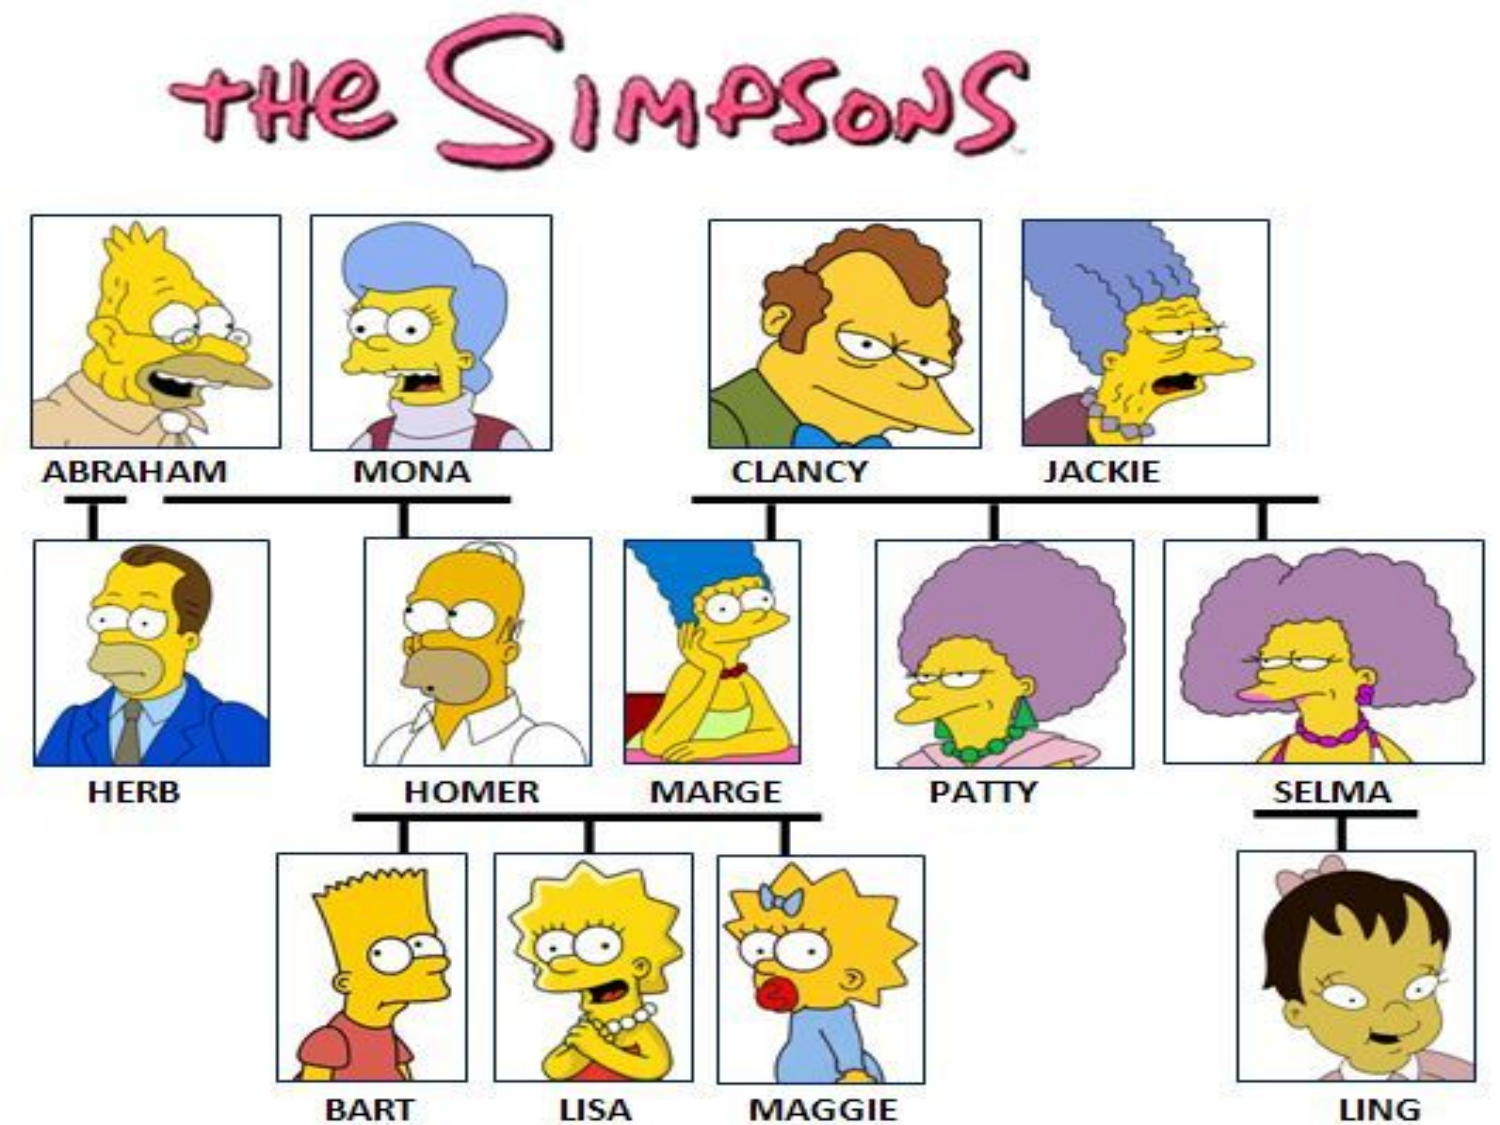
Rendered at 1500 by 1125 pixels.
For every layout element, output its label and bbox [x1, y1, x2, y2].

list [0, 0, 1500, 1125]
